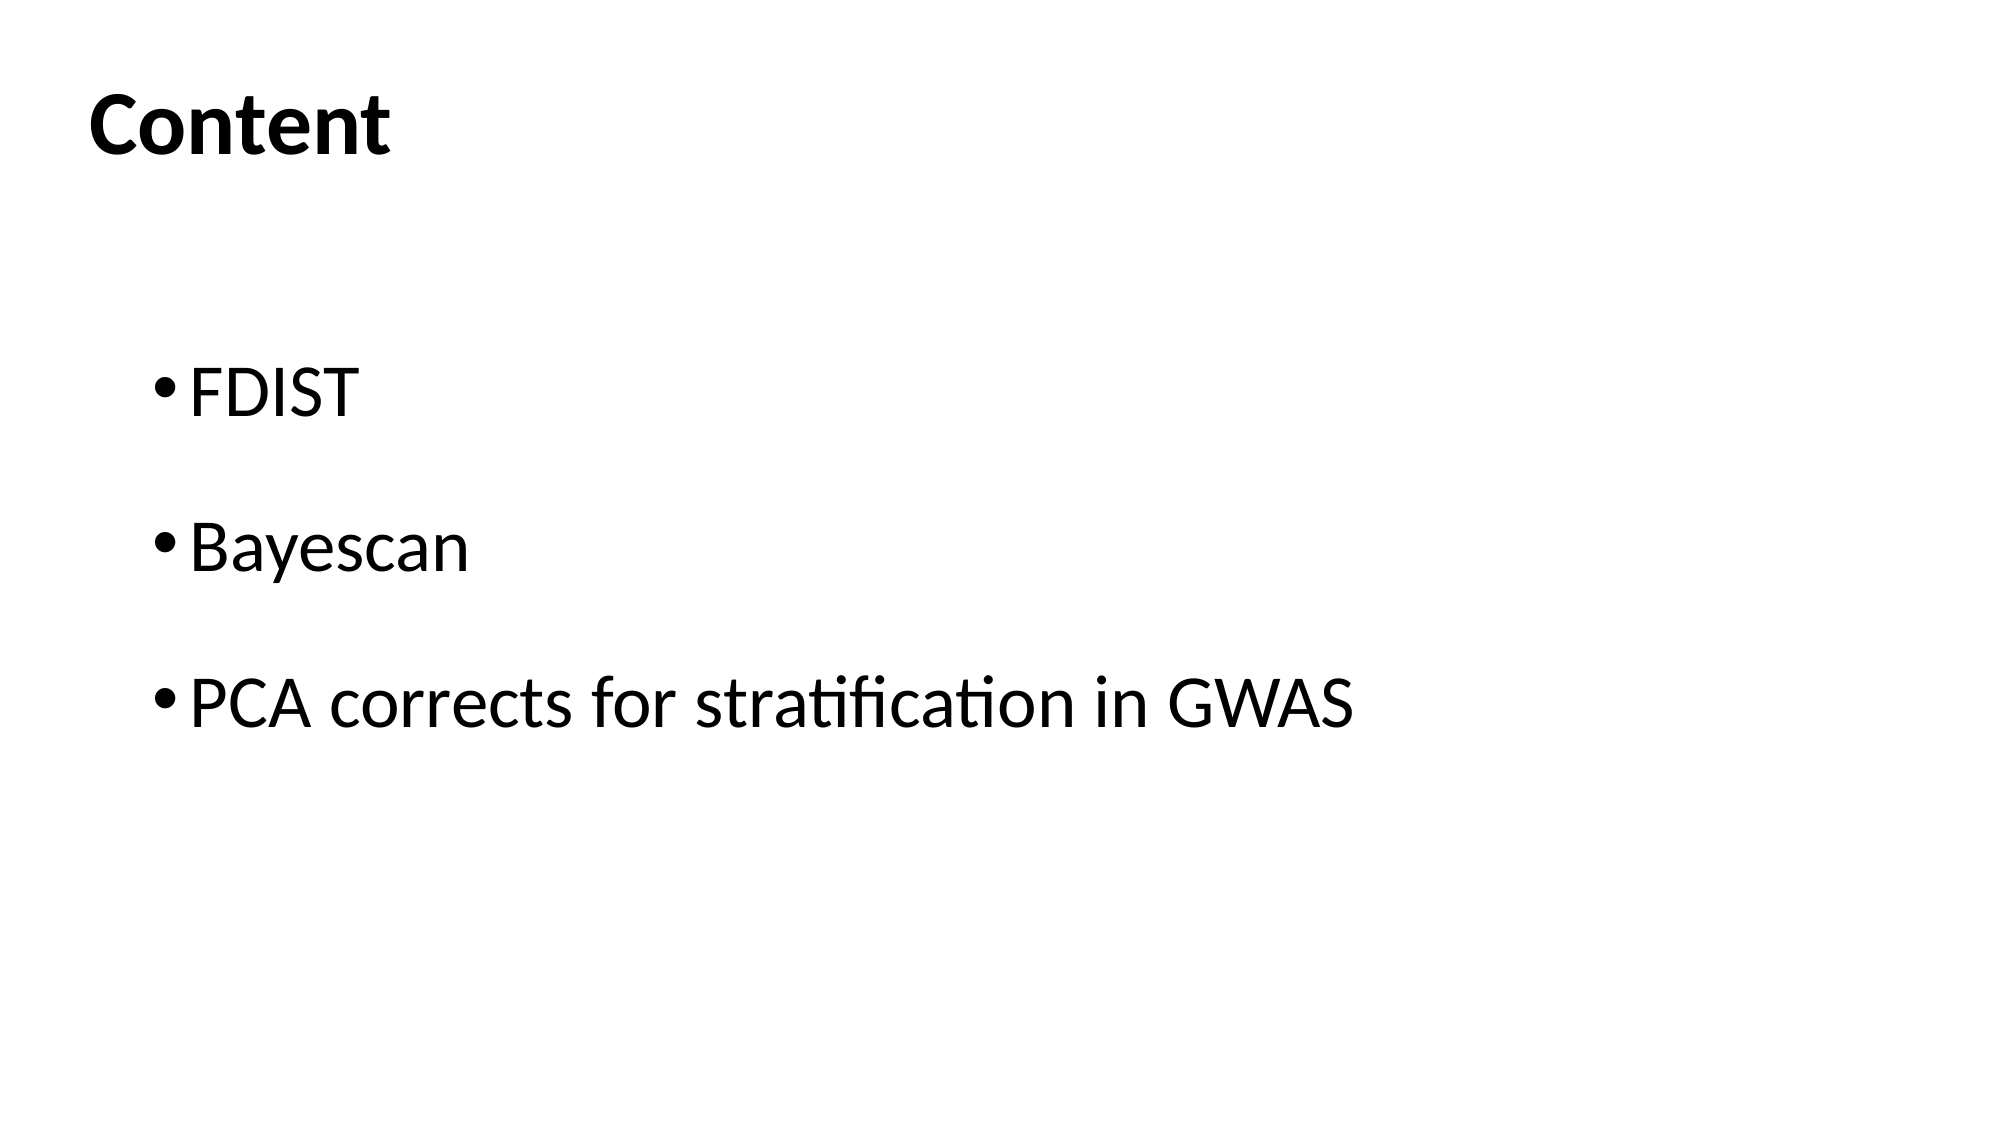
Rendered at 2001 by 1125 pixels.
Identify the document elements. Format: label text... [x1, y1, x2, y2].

title Content [74, 57, 893, 193]
list FDIST Bayescan PCA corrects for stratification in GWAS [137, 288, 1863, 1003]
